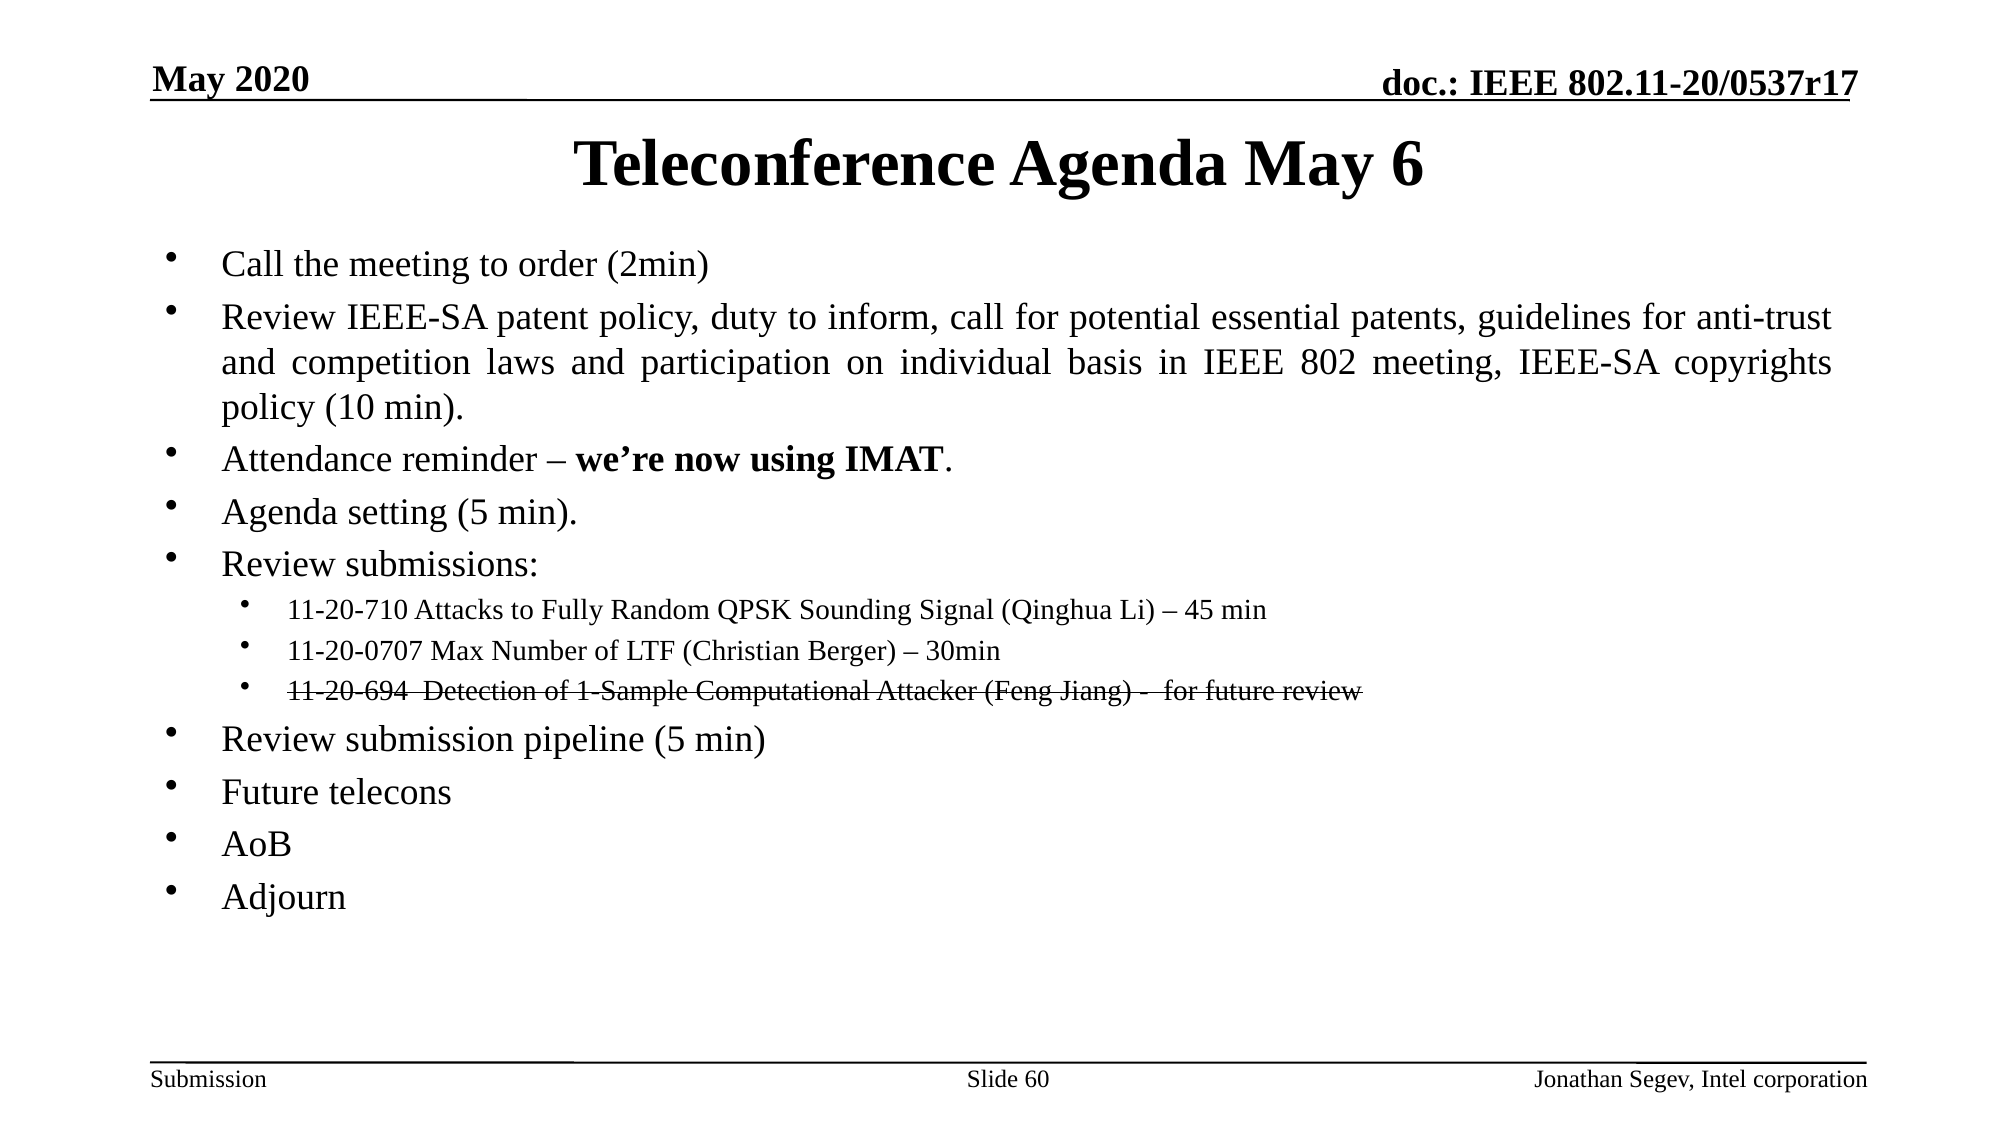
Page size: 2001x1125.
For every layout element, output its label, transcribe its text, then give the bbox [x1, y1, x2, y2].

footer Jonathan Segev, Intel corporation [1171, 1061, 1869, 1093]
slide_number Slide 60 [950, 1061, 1067, 1123]
title Teleconference Agenda May 6 [149, 112, 1850, 205]
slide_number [152, 54, 563, 100]
list Call the meeting to order (2min) Review IEEE-SA patent policy, duty to inform, call for potential essential patents, guidelines for anti-trust and competition laws and participation on individual basis in IEEE 802 meeting, IEEE-SA copyrights policy (10 min). Attendance reminder – we’re now using IMAT. Agenda setting (5 min). Review submissions: 11-20-710 Attacks to Fully Random QPSK Sounding Signal (Qinghua Li) – 45 min 11-20-0707 Max Number of LTF (Christian Berger) – 30min 11-20-694 Detection of 1-Sample Computational Attacker (Feng Jiang) - for future review Review submission pipeline (5 min) Future telecons AoB Adjourn [149, 231, 1850, 1000]
